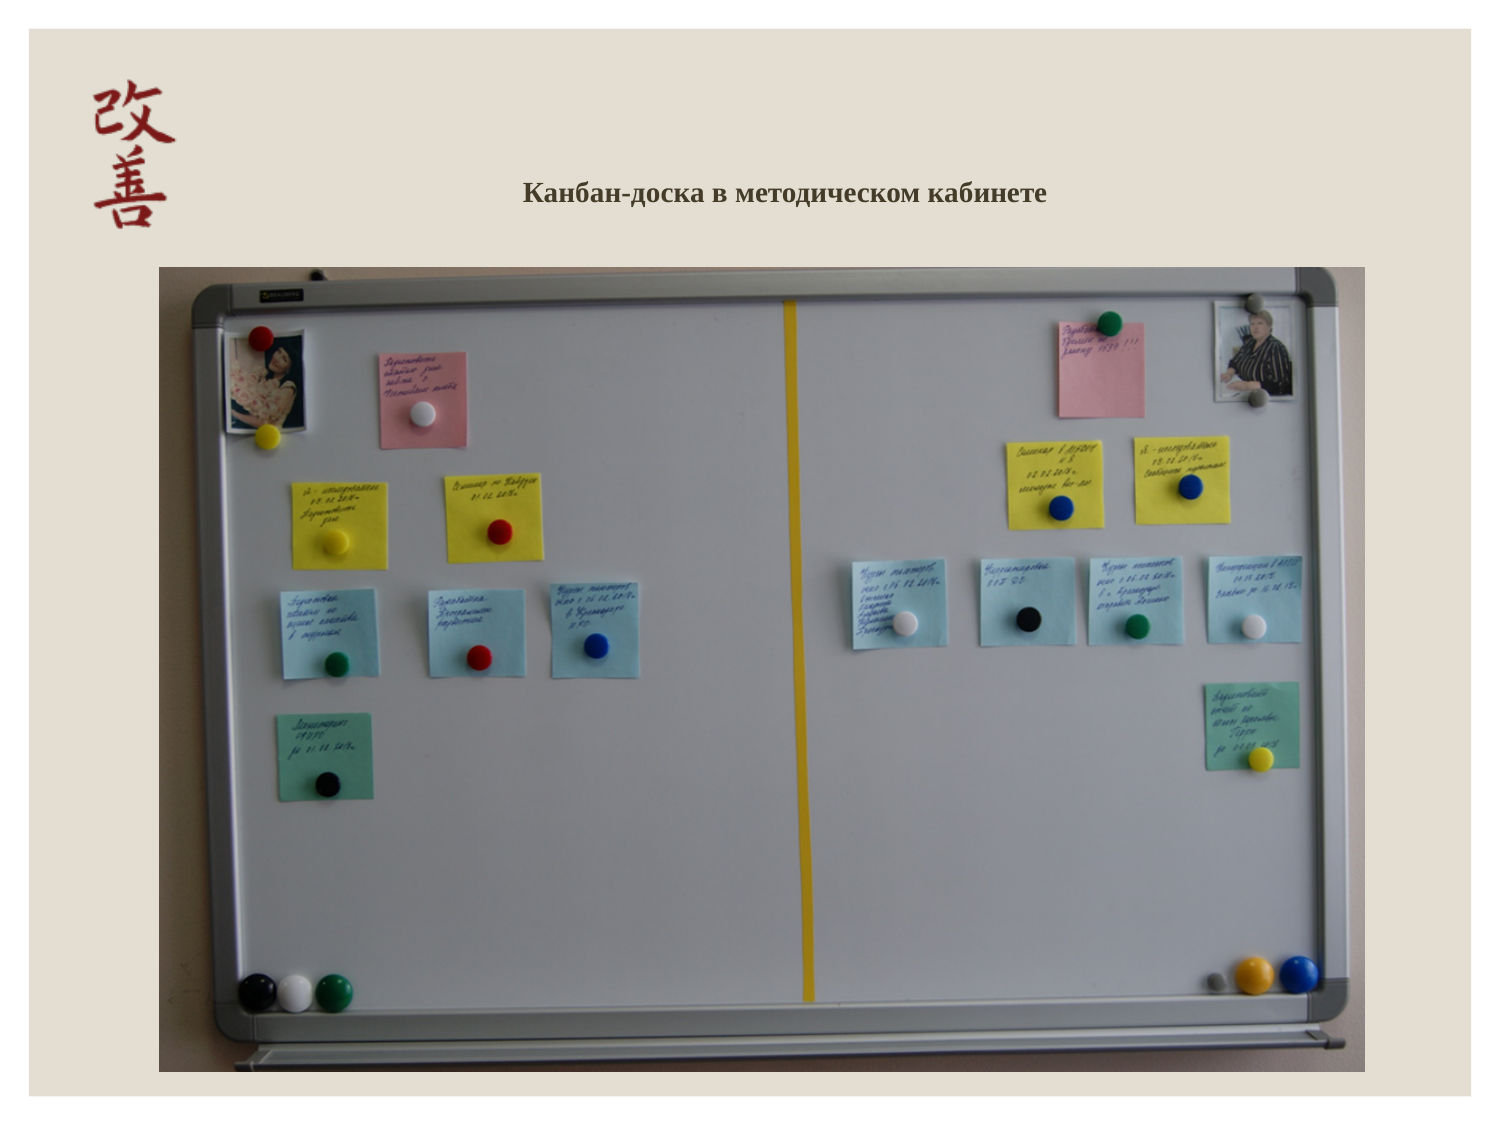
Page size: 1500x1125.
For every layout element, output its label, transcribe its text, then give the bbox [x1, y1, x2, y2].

picture [88, 78, 183, 232]
picture [159, 267, 1365, 1072]
title Канбан-доска в методическом кабинете [206, 137, 1364, 256]
